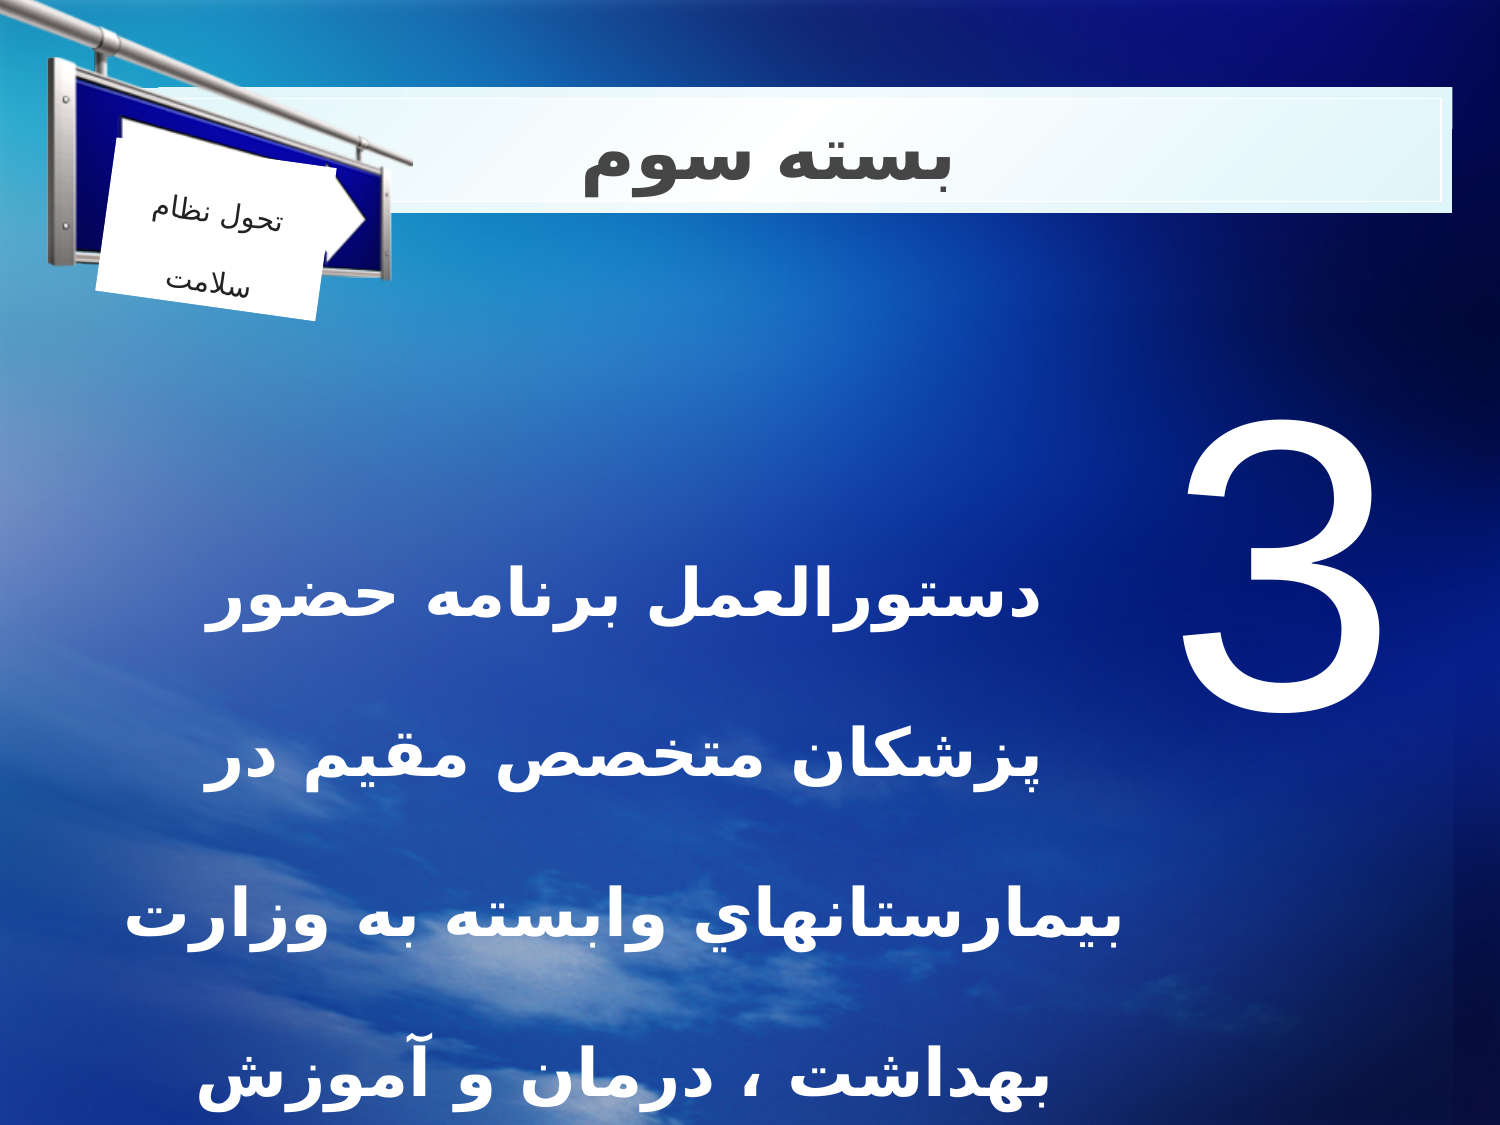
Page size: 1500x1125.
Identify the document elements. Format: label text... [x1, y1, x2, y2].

picture [0, 0, 1500, 1125]
text_box تحول نظام سلامت [95, 137, 337, 322]
title بسته سوم [137, 112, 1401, 188]
list 3 [74, 287, 1413, 1051]
text_box دستورالعمل برنامه حضور پزشکان متخصص مقيم در بيمارستانهاي وابسته به وزارت بهداشت ، درمان و آموزش پزشکي [87, 462, 1163, 1125]
